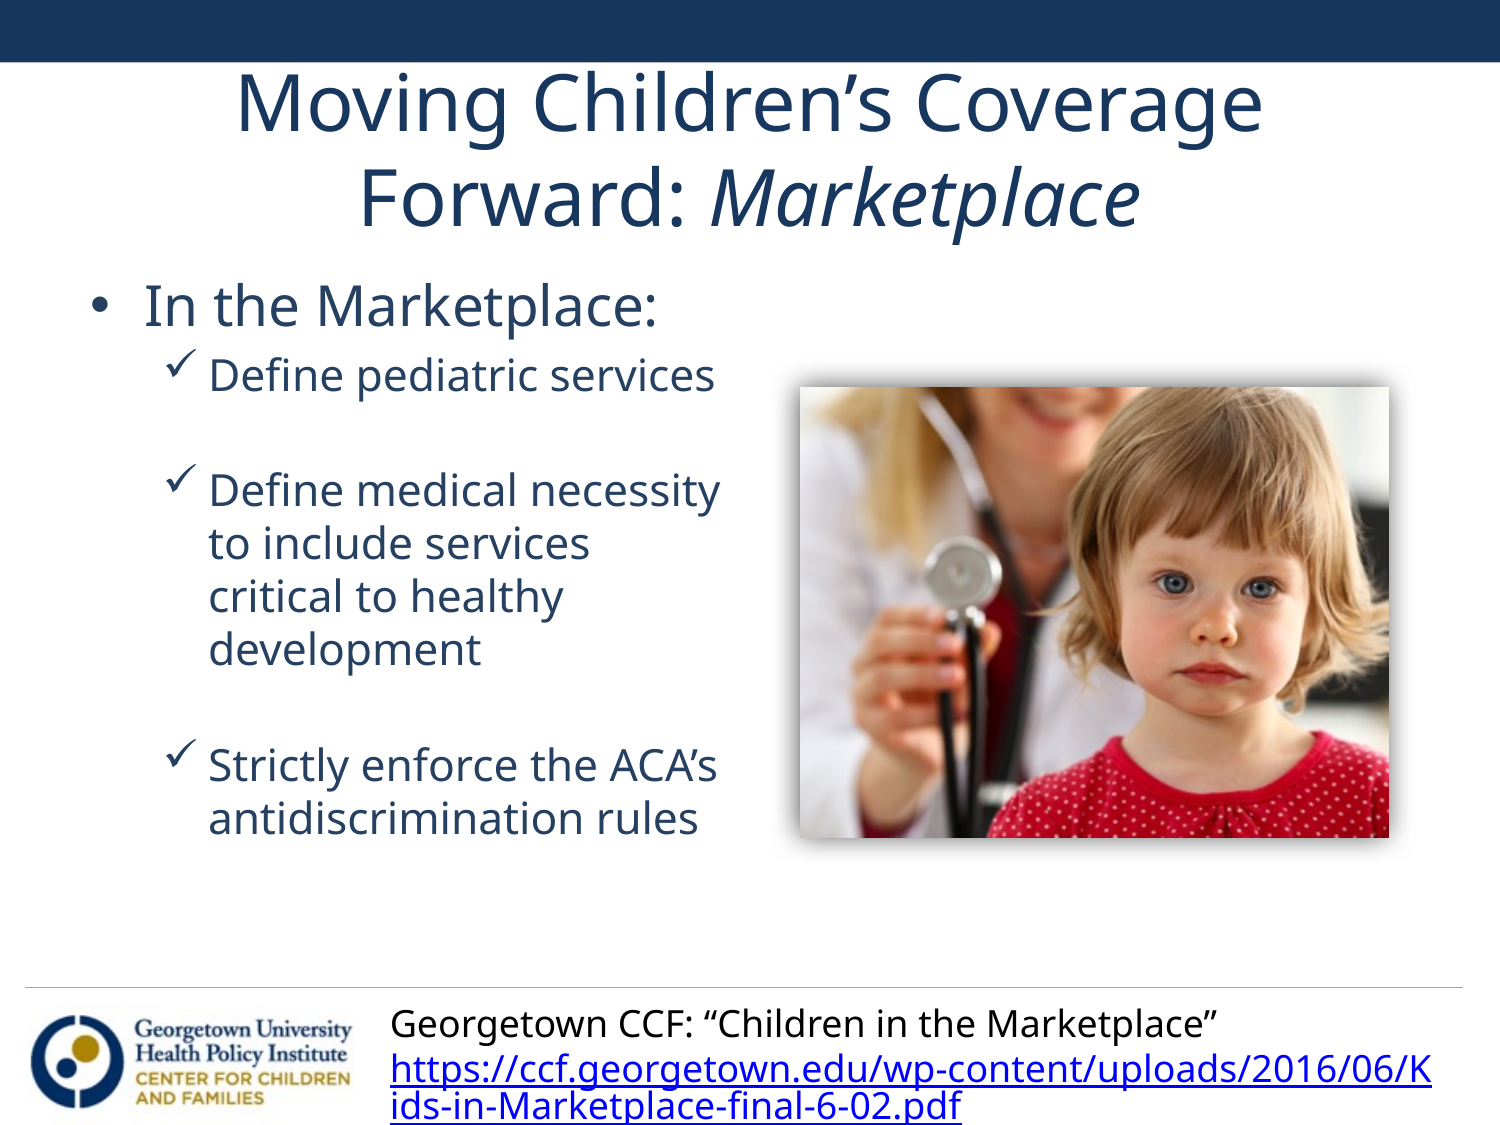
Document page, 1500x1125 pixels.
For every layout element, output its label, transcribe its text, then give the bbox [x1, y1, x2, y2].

picture [799, 387, 1389, 838]
picture [3, 1003, 375, 1125]
title Moving Children’s Coverage Forward: Marketplace [75, 62, 1425, 233]
footer Georgetown CCF: “Children in the Marketplace” https://ccf.georgetown.edu/wp-content/uploads/2016/06/Kids-in-Marketplace-final-6-02.pdf [375, 992, 1450, 1125]
list In the Marketplace: Define pediatric services Define medical necessity to include services critical to healthy development Strictly enforce the ACA’s antidiscrimination rules [75, 262, 738, 963]
